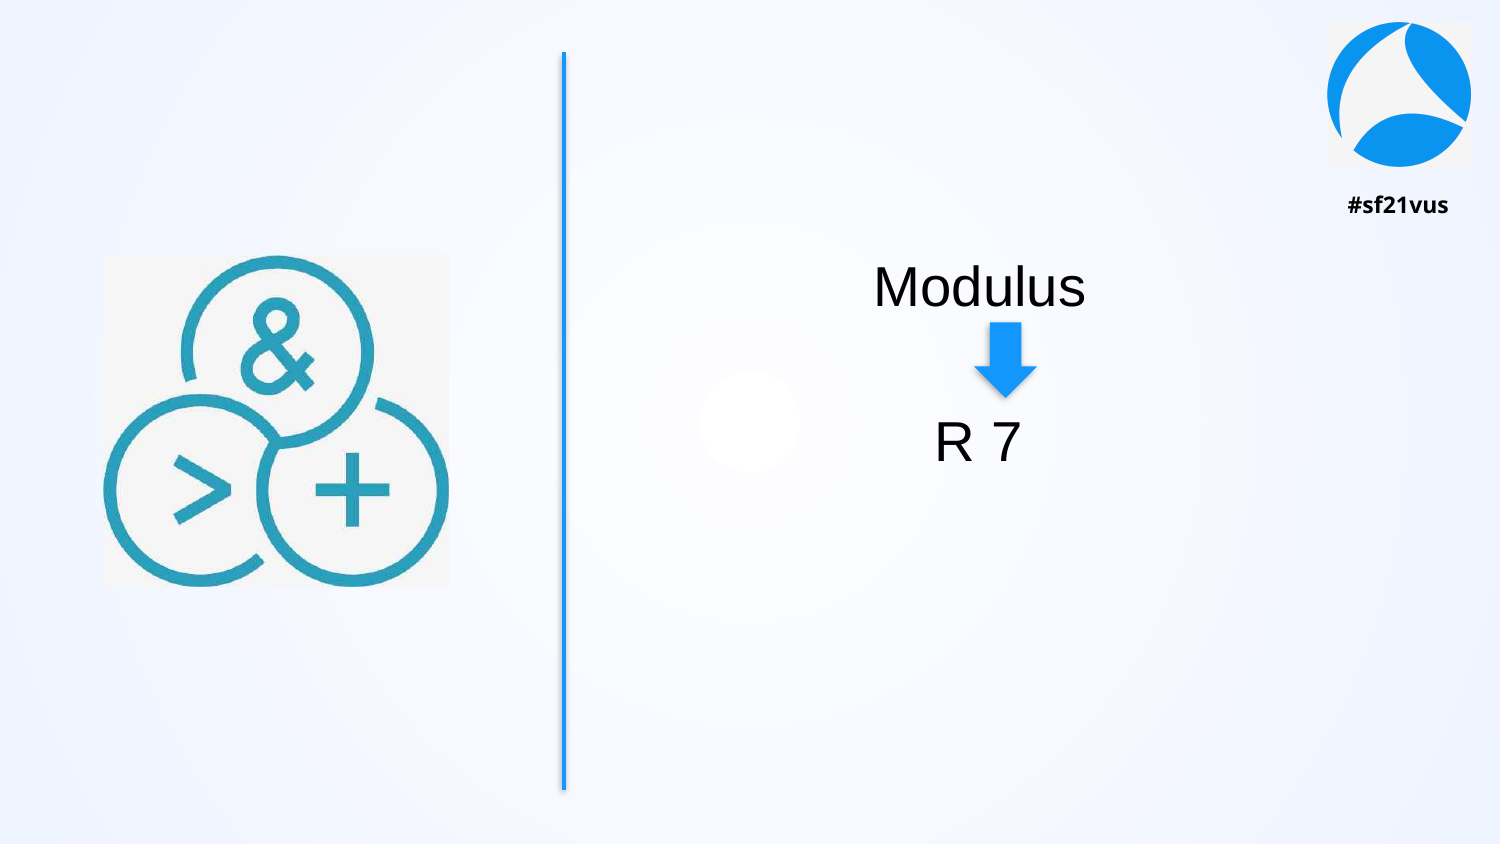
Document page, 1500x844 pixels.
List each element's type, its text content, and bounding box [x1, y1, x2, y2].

text_box Modulus [859, 242, 1153, 326]
picture [1327, 22, 1471, 167]
text_box R 7 [920, 397, 1122, 481]
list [103, 255, 450, 587]
text_box [972, 320, 1040, 401]
